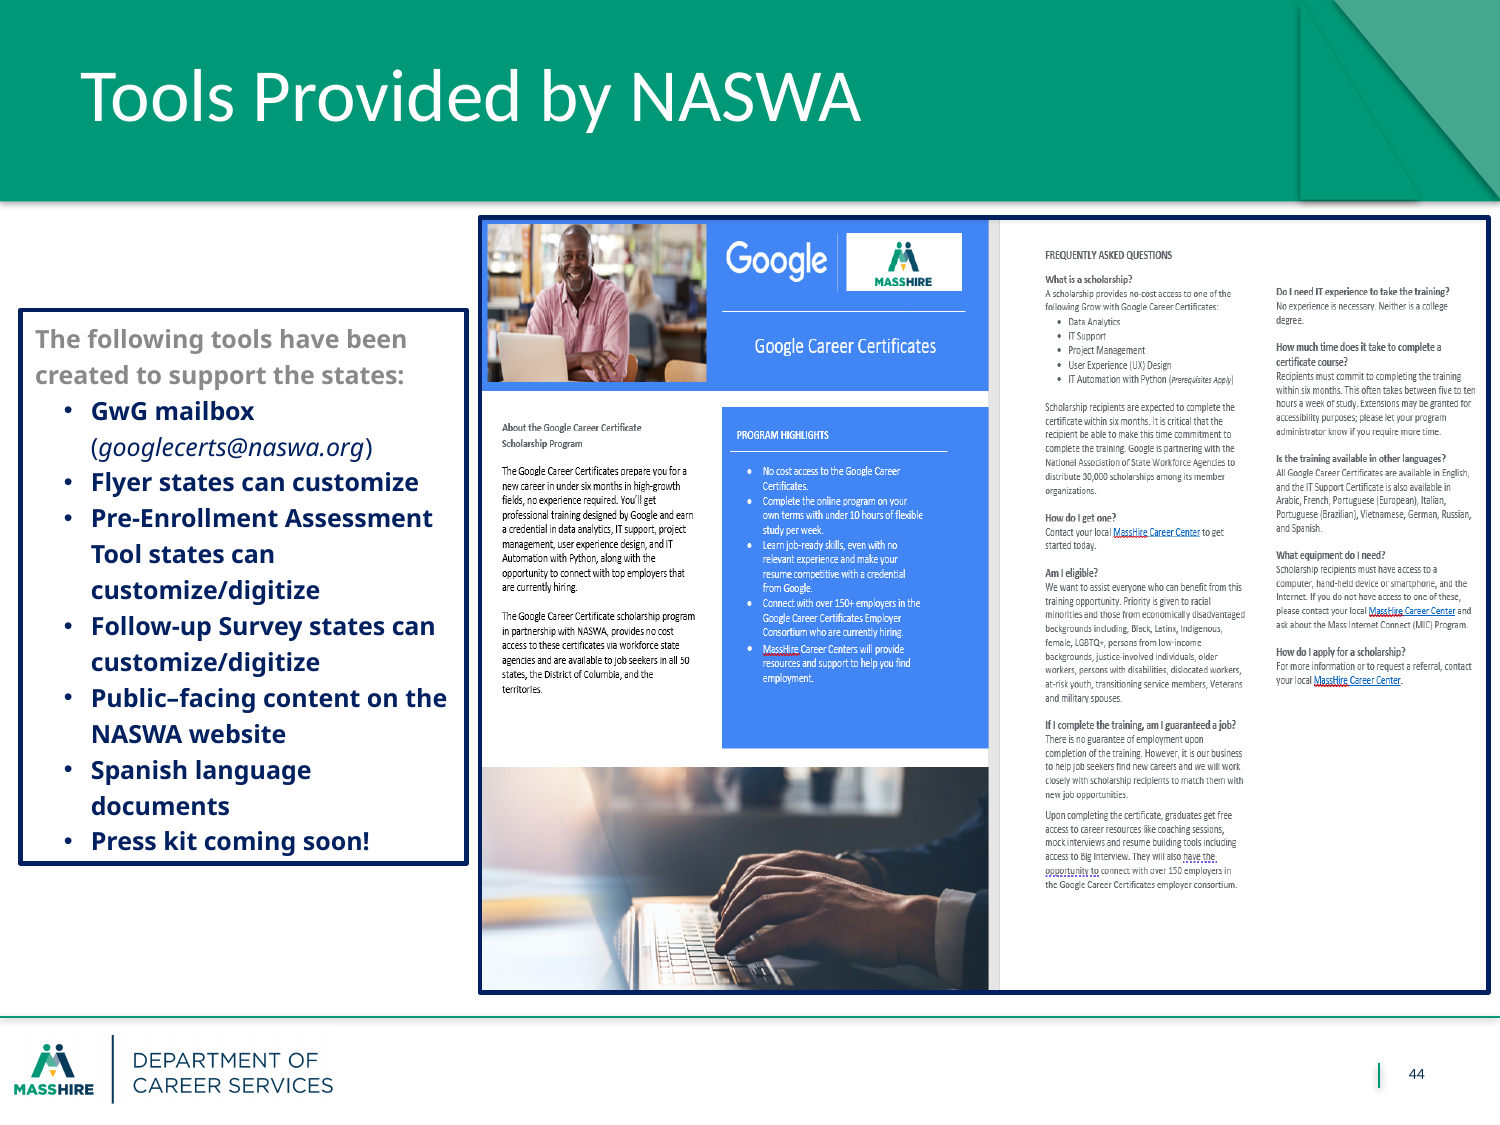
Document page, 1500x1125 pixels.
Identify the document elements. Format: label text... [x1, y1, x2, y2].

slide_number 44 [1376, 1042, 1425, 1103]
text_box The following tools have been created to support the states: GwG mailbox (googlecerts@naswa.org) Flyer states can customize Pre-Enrollment Assessment Tool states can customize/digitize Follow-up Survey states can customize/digitize Public–facing content on the NASWA website Spanish language documents Press kit coming soon! [20, 309, 467, 864]
picture [6, 1031, 341, 1109]
picture [481, 219, 1487, 991]
title Tools Provided by NASWA [65, 38, 1236, 156]
